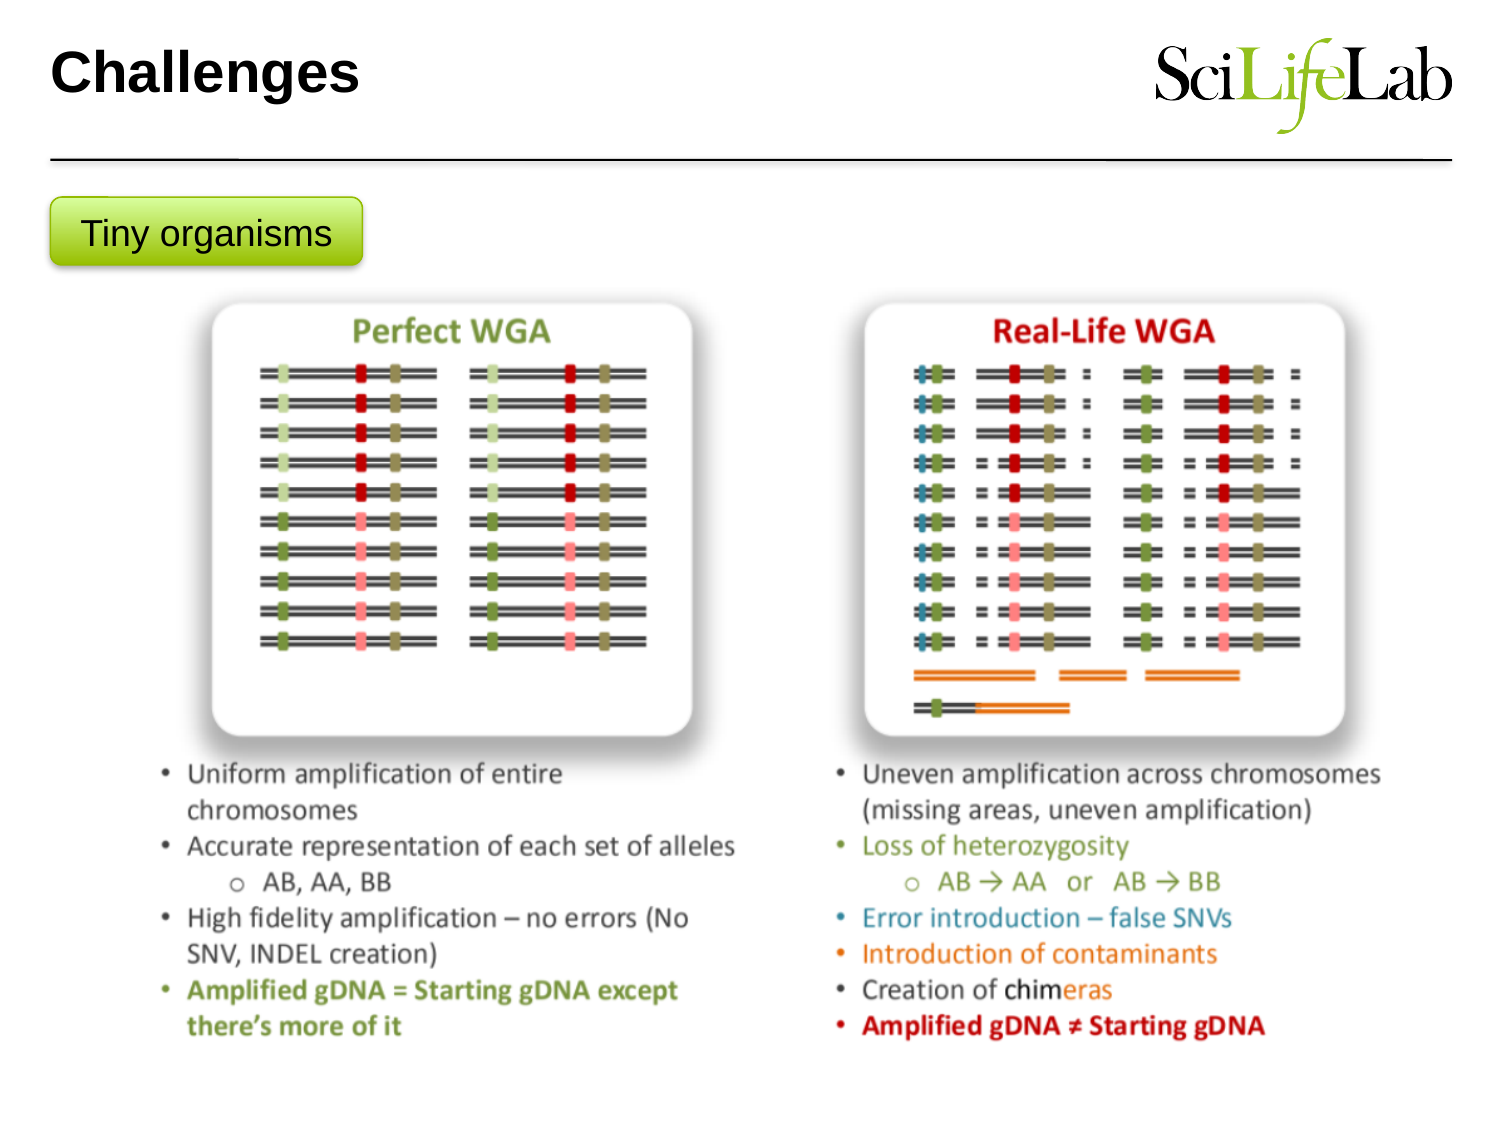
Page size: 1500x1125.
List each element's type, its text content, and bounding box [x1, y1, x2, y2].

picture [361, 25, 1139, 1125]
title Challenges [50, 34, 356, 139]
text_box Tiny organisms [49, 196, 356, 266]
title Challenges [1143, 34, 1452, 139]
